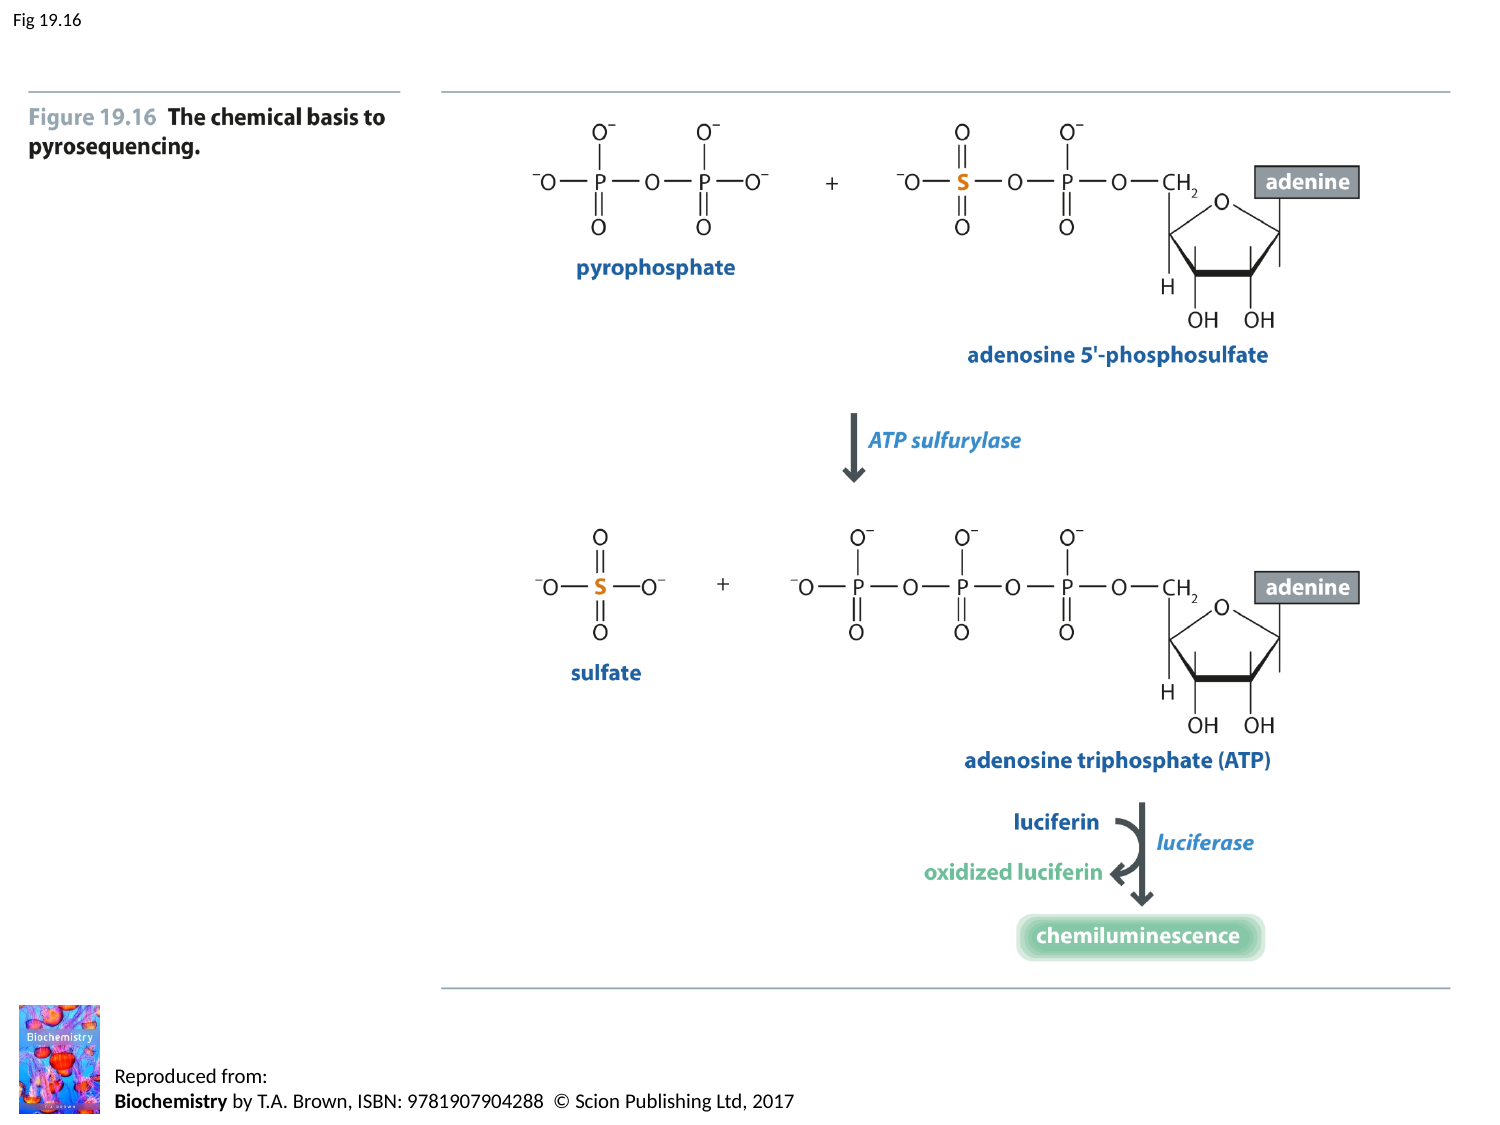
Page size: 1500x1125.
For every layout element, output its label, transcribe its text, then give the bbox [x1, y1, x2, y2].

title Fig 19.16 [0, 0, 98, 38]
picture [19, 83, 1467, 1114]
text_box Reproduced from: Biochemistry by T.A. Brown, ISBN: 9781907904288 © Scion Publishing Ltd, 2017 [101, 1055, 838, 1121]
